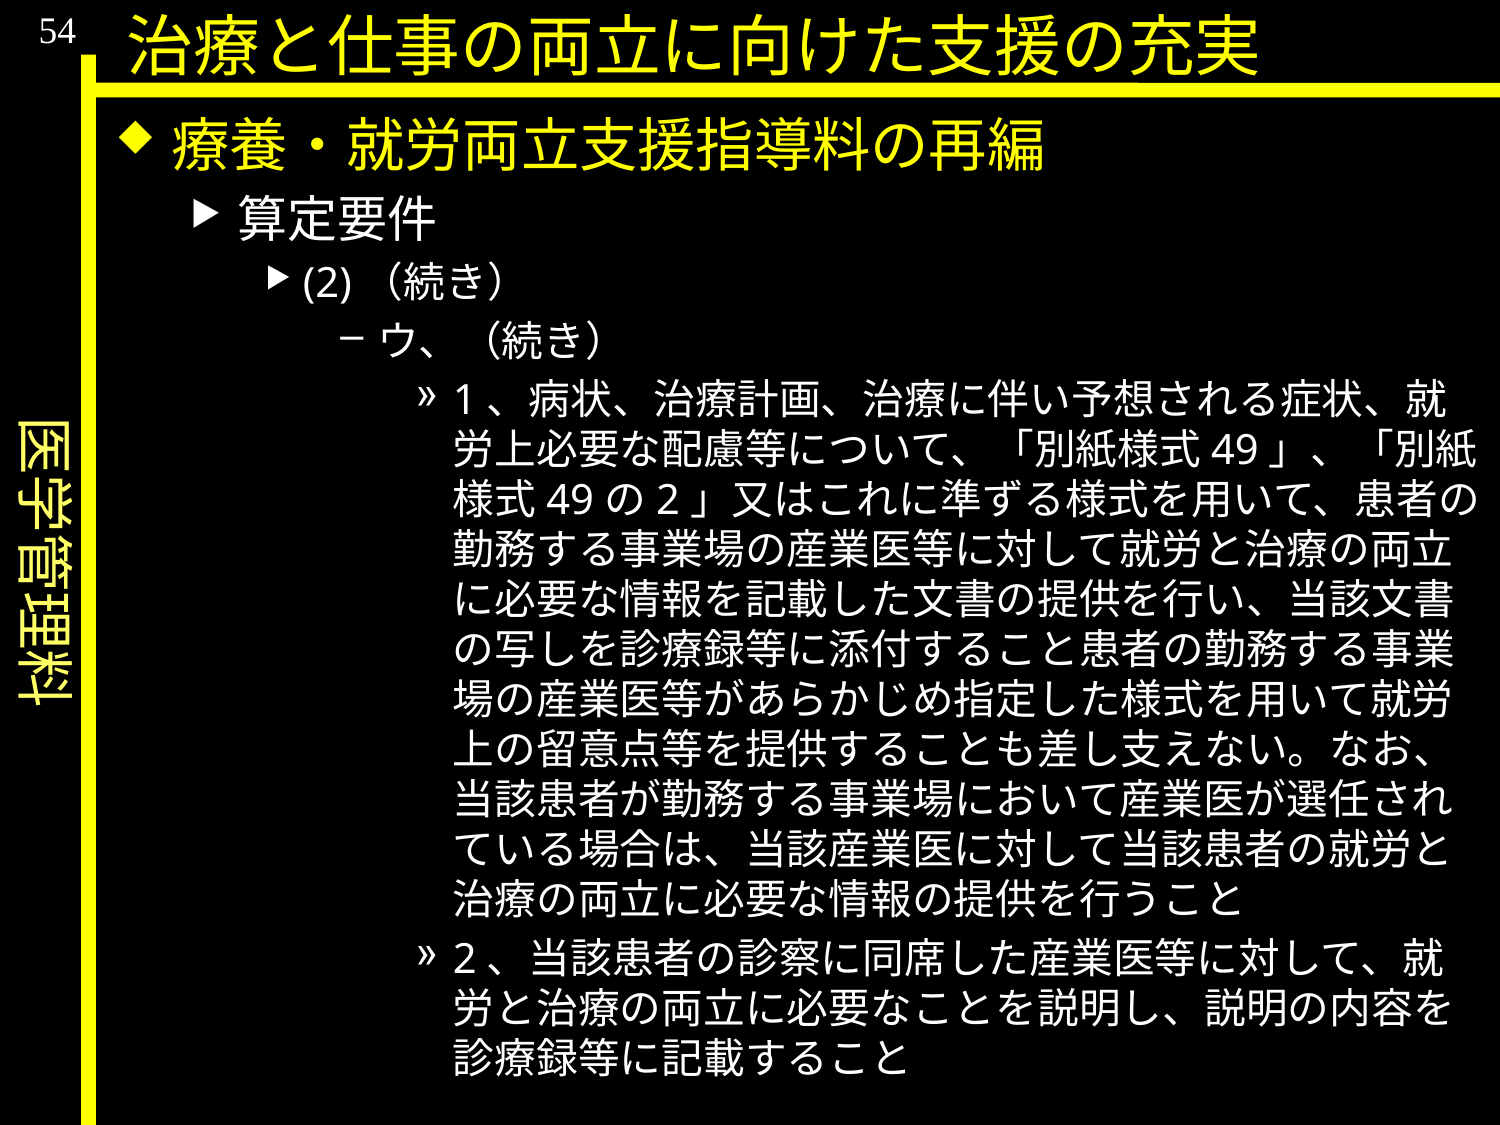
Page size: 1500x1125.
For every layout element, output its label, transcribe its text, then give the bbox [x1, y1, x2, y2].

text_box 医学管理料 [16, 0, 77, 1125]
text_box 治療と仕事の両立に向けた支援の充実 [160, 0, 1477, 52]
text_box 54 [23, 0, 160, 59]
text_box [88, 54, 1500, 1125]
